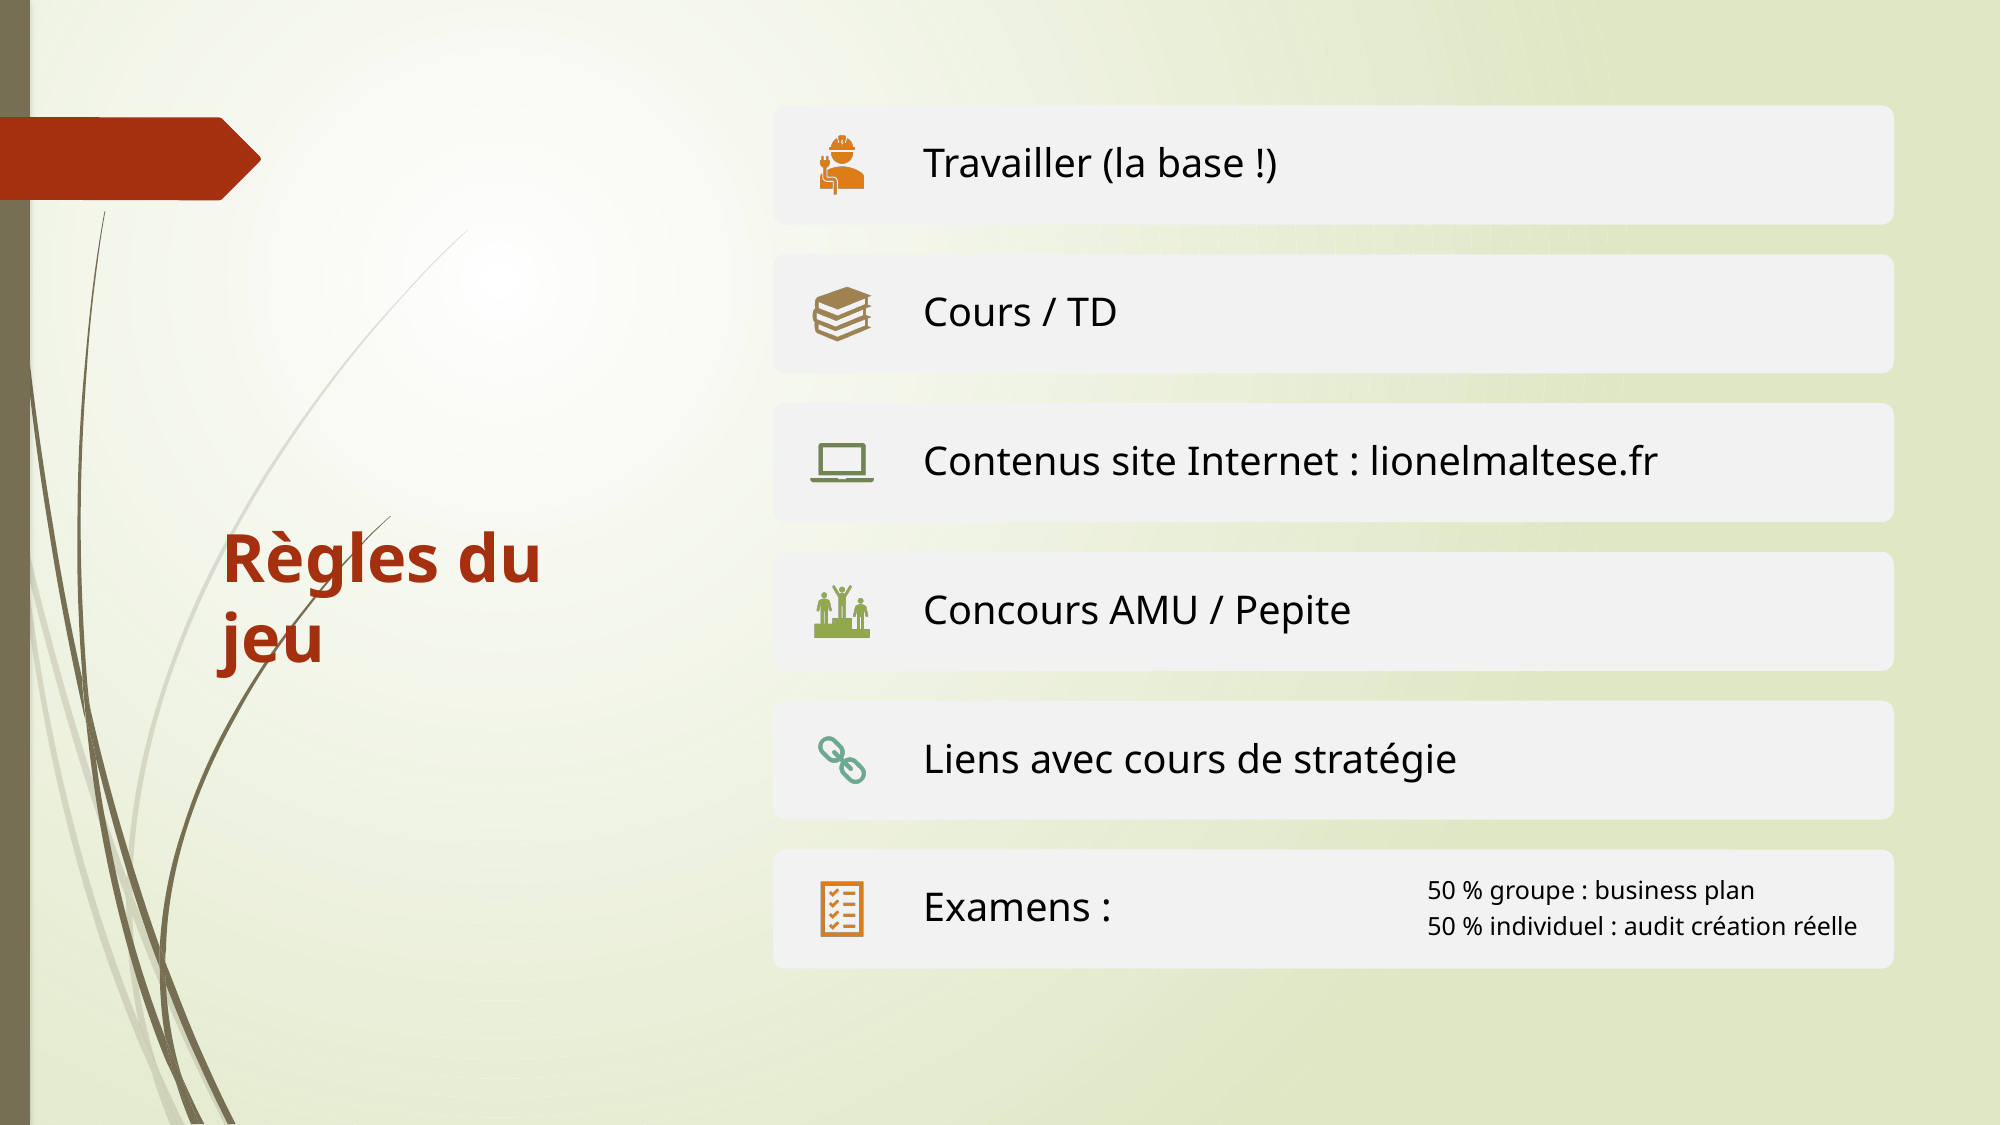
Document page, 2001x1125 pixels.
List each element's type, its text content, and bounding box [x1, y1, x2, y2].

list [772, 104, 1895, 970]
title Règles du jeu [206, 508, 610, 1006]
